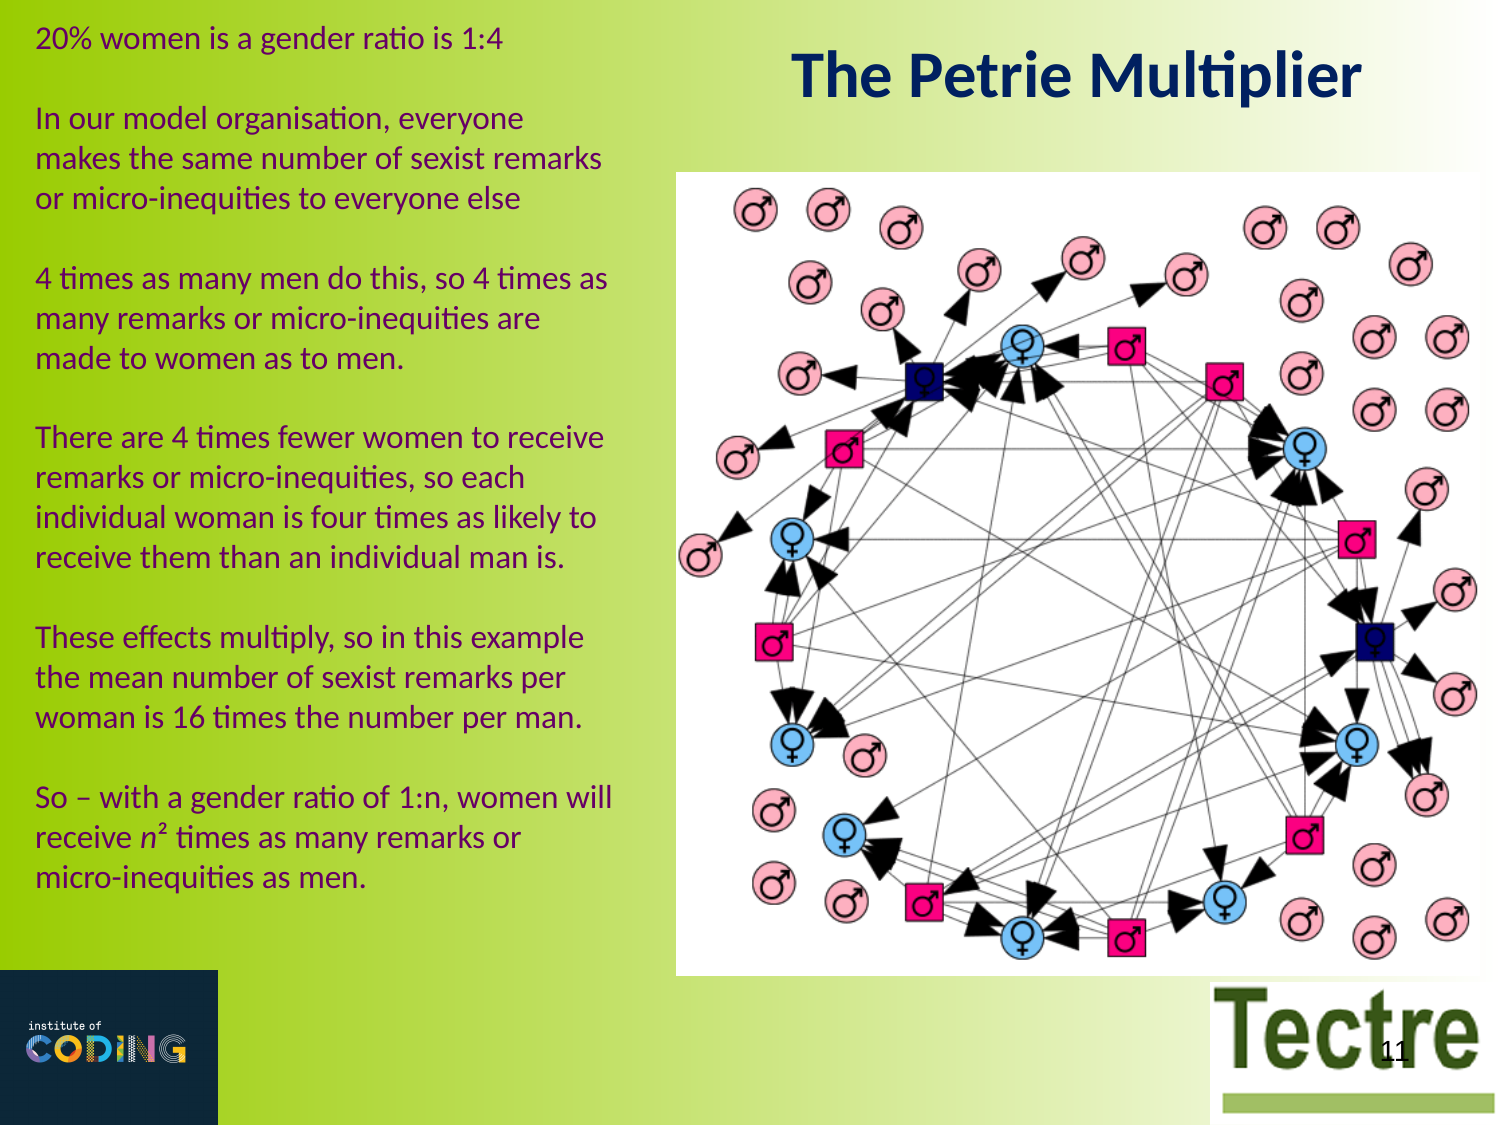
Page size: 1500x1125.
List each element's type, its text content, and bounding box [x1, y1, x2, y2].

slide_number 11 [1074, 1024, 1425, 1103]
picture [1210, 982, 1500, 1125]
picture [676, 172, 1480, 976]
text_box 20% women is a gender ratio is 1:4 In our model organisation, everyone makes the same number of sexist remarks or micro-inequities to everyone else 4 times as many men do this, so 4 times as many remarks or micro-inequities are made to women as to men. There are 4 times fewer women to receive remarks or micro-inequities, so each individual woman is four times as likely to receive them than an individual man is. These effects multiply, so in this example the mean number of sexist remarks per woman is 16 times the number per man. So – with a gender ratio of 1:n, women will receive n² times as many remarks or micro-inequities as men. [20, 9, 629, 903]
picture [0, 970, 218, 1125]
text_box The Petrie Multiplier [776, 23, 1379, 118]
